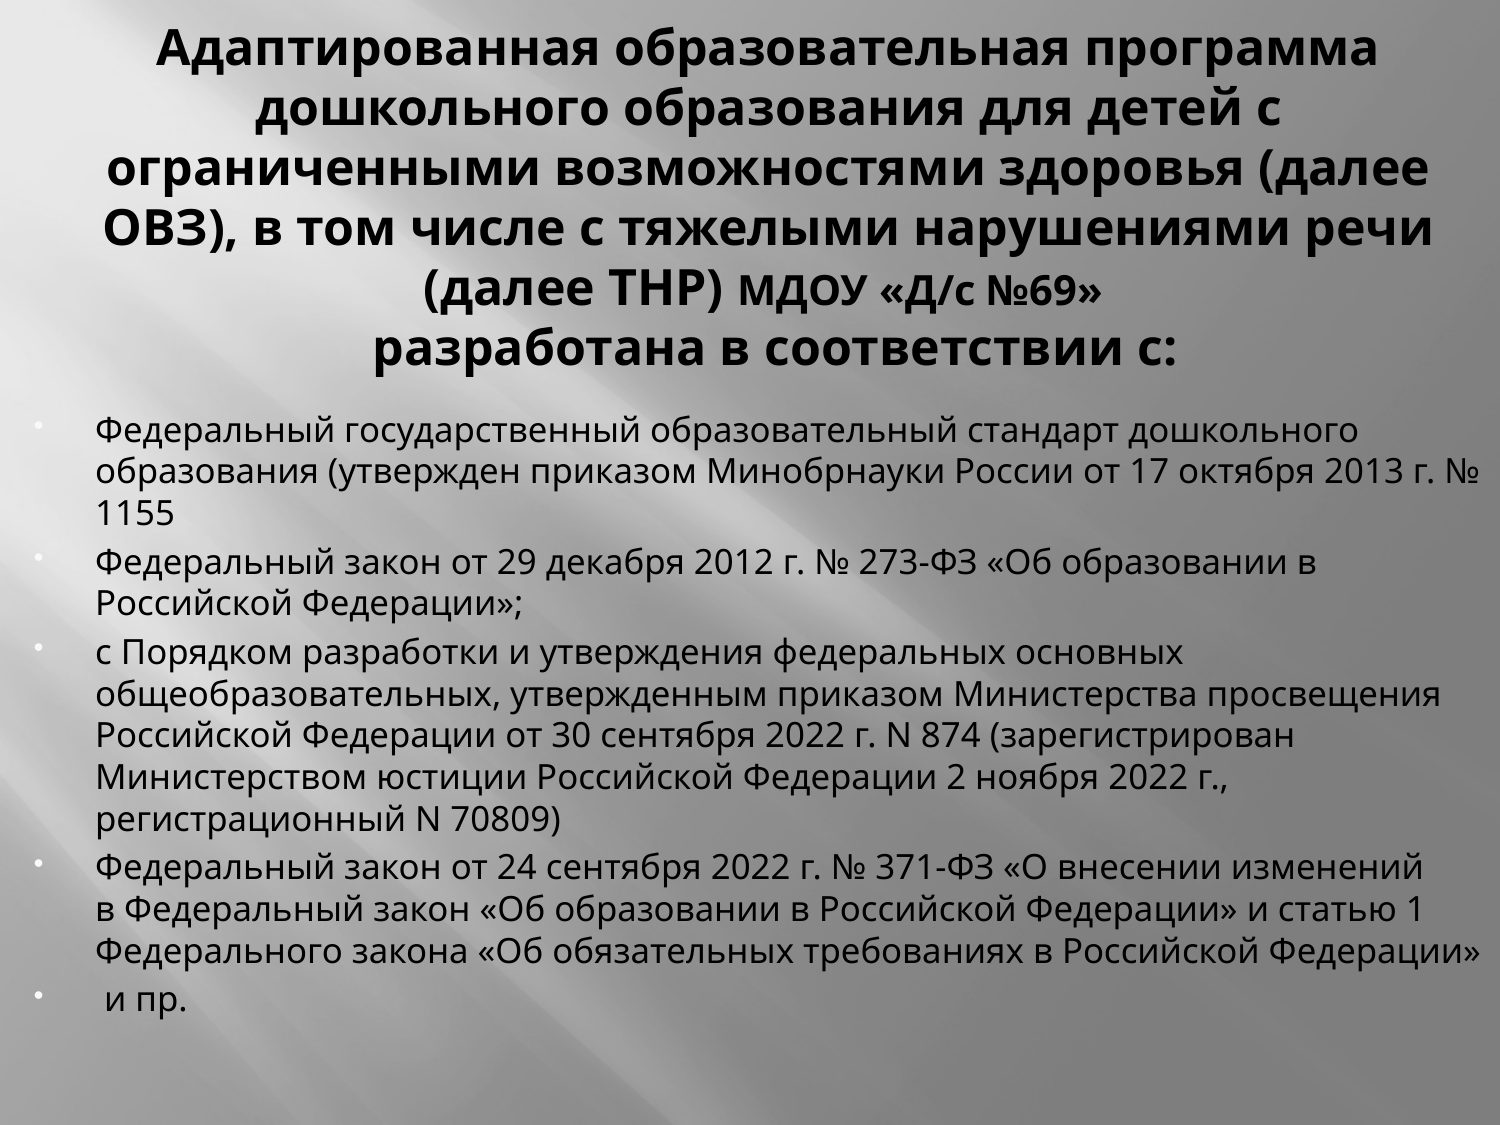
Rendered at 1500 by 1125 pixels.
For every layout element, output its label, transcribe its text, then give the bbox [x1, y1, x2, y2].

title Адаптированная образовательная программа дошкольного образования для детей с ограниченными возможностями здоровья (далее ОВЗ), в том числе с тяжелыми нарушениями речи (далее ТНР) МДОУ «Д/с №69» разработана в соответствии с: [37, 37, 1500, 399]
list Федеральный государственный образовательный стандарт дошкольного образования (утвержден приказом Минобрнауки России от 17 октября 2013 г. № 1155 Федеральный закон от 29 декабря 2012 г. № 273-ФЗ «Об образовании в Российской Федерации»; с Порядком разработки и утверждения федеральных основных общеобразовательных, утвержденным приказом Министерства просвещения Российской Федерации от 30 сентября 2022 г. N 874 (зарегистрирован Министерством юстиции Российской Федерации 2 ноября 2022 г., регистрационный N 70809) Федеральный закон от 24 сентября 2022 г. № 371-ФЗ «О внесении изменений в Федеральный закон «Об образовании в Российской Федерации» и статью 1 Федерального закона «Об обязательных требованиях в Российской Федерации» и пр. [0, 399, 1500, 1035]
